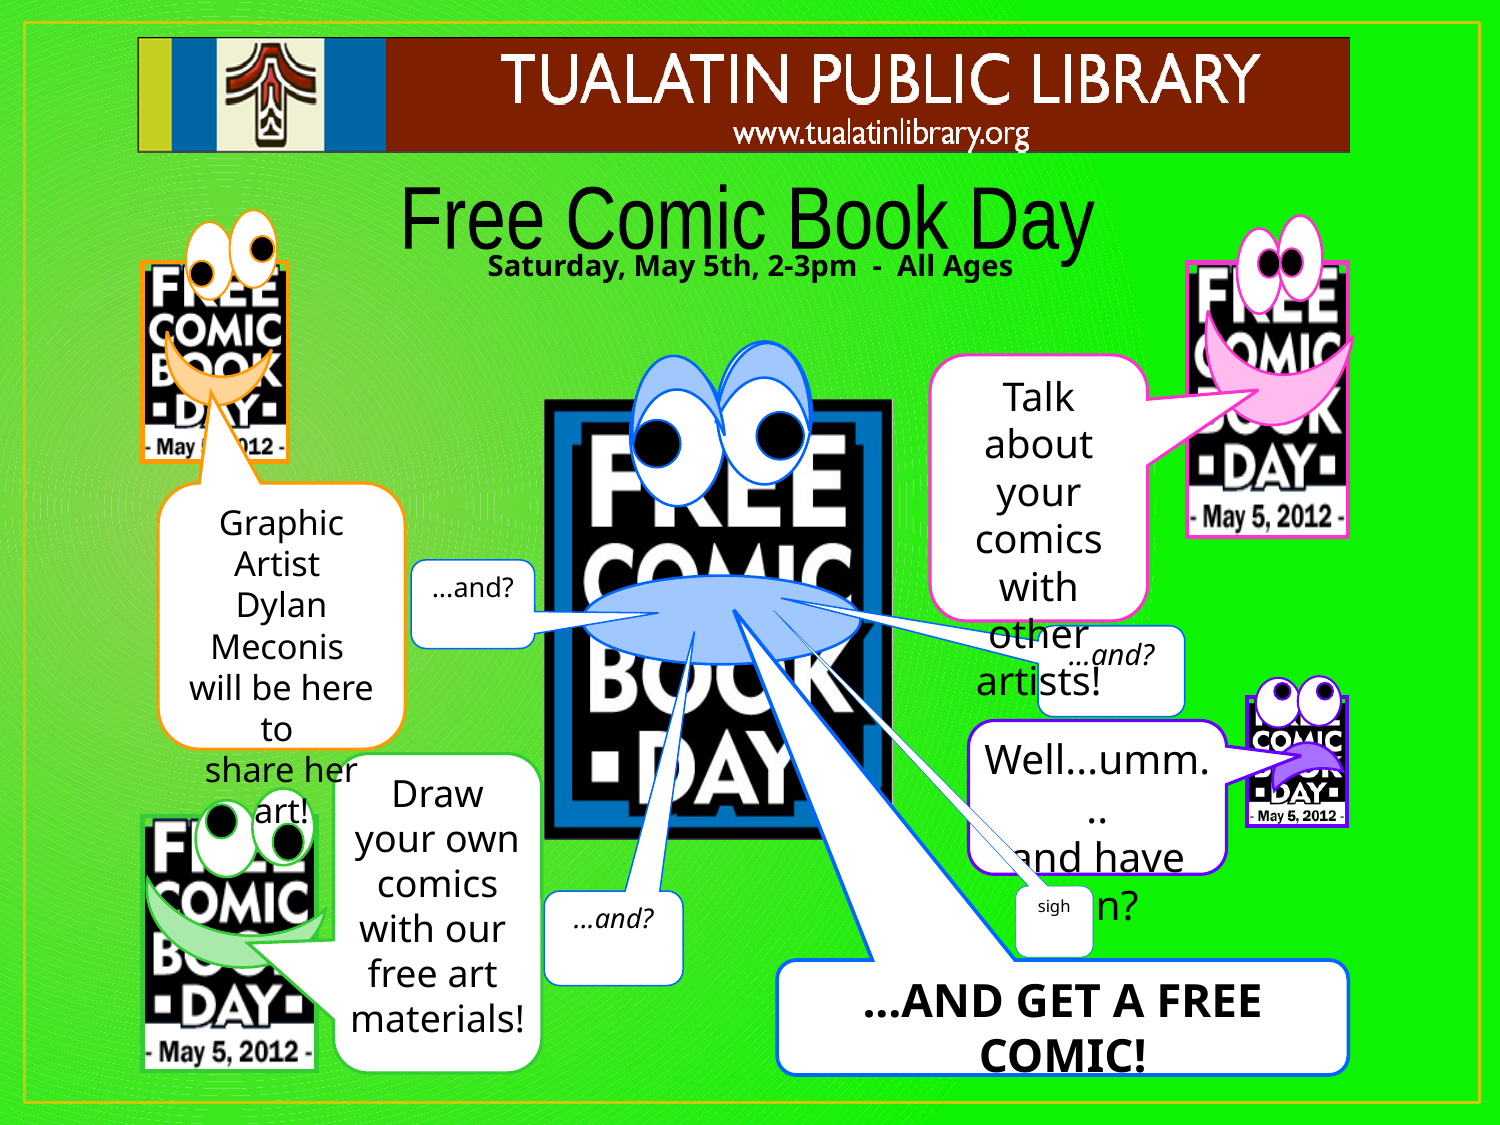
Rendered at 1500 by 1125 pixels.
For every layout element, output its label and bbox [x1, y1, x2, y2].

text_box [137, 37, 1351, 1076]
